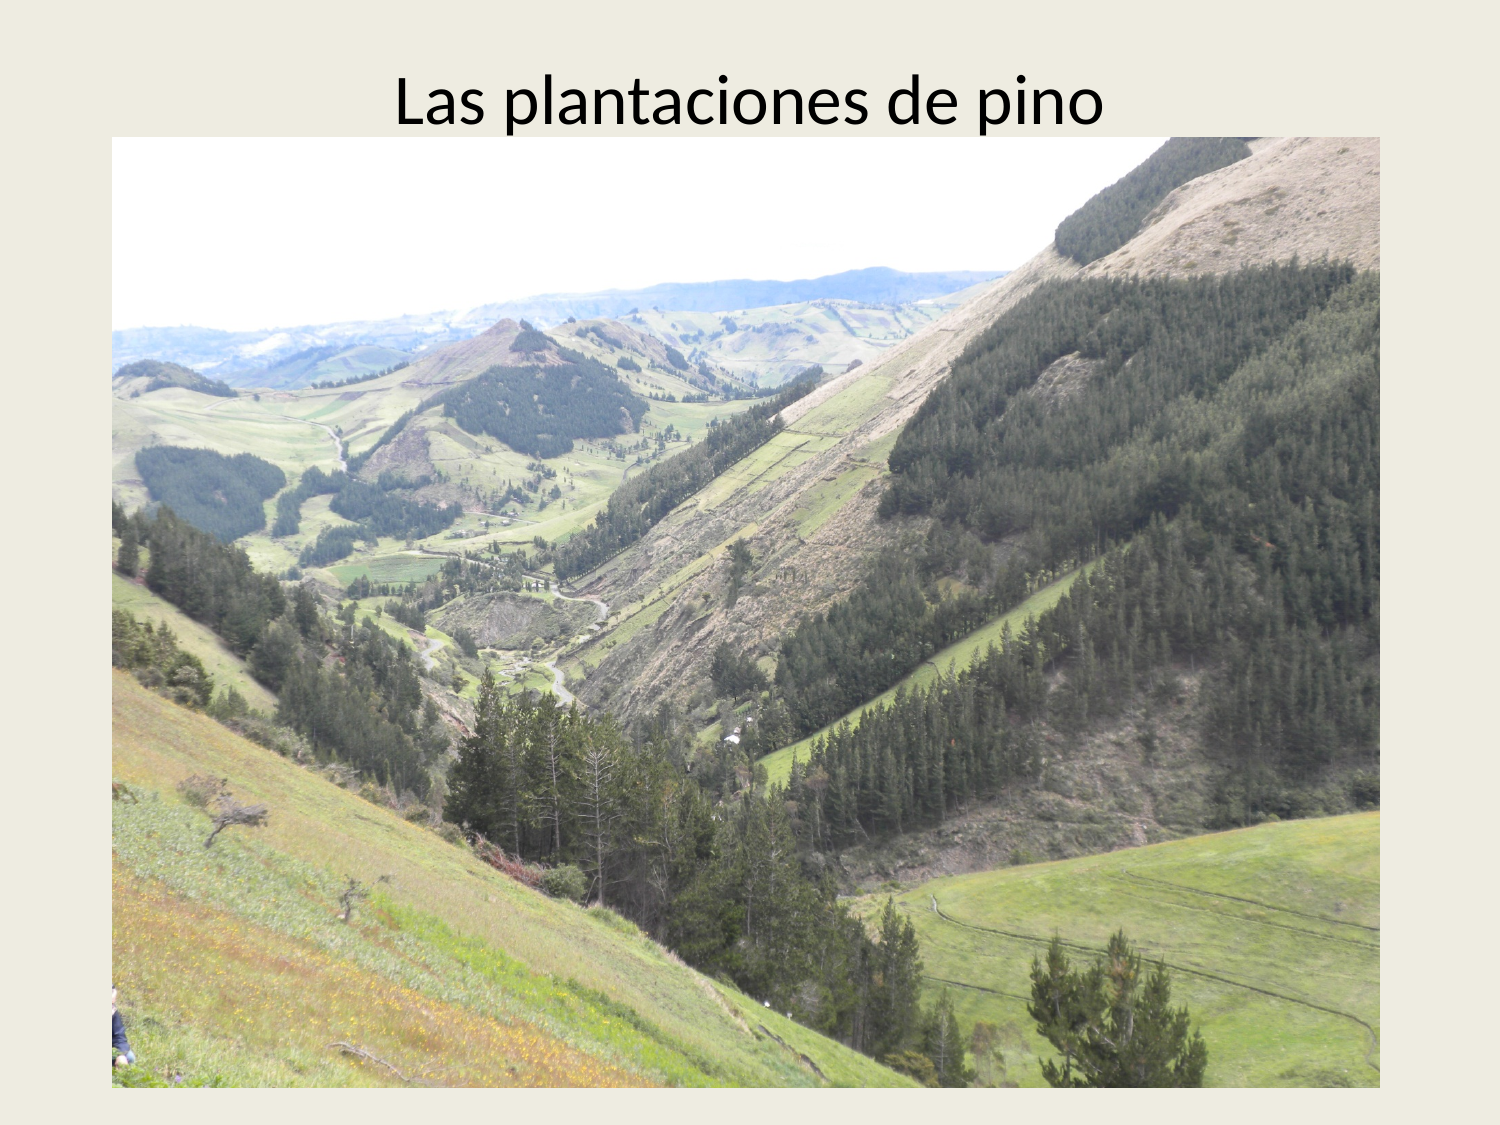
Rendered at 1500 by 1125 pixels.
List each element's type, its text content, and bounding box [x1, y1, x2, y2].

title Las plantaciones de pino [74, 44, 1426, 233]
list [112, 137, 1380, 1088]
